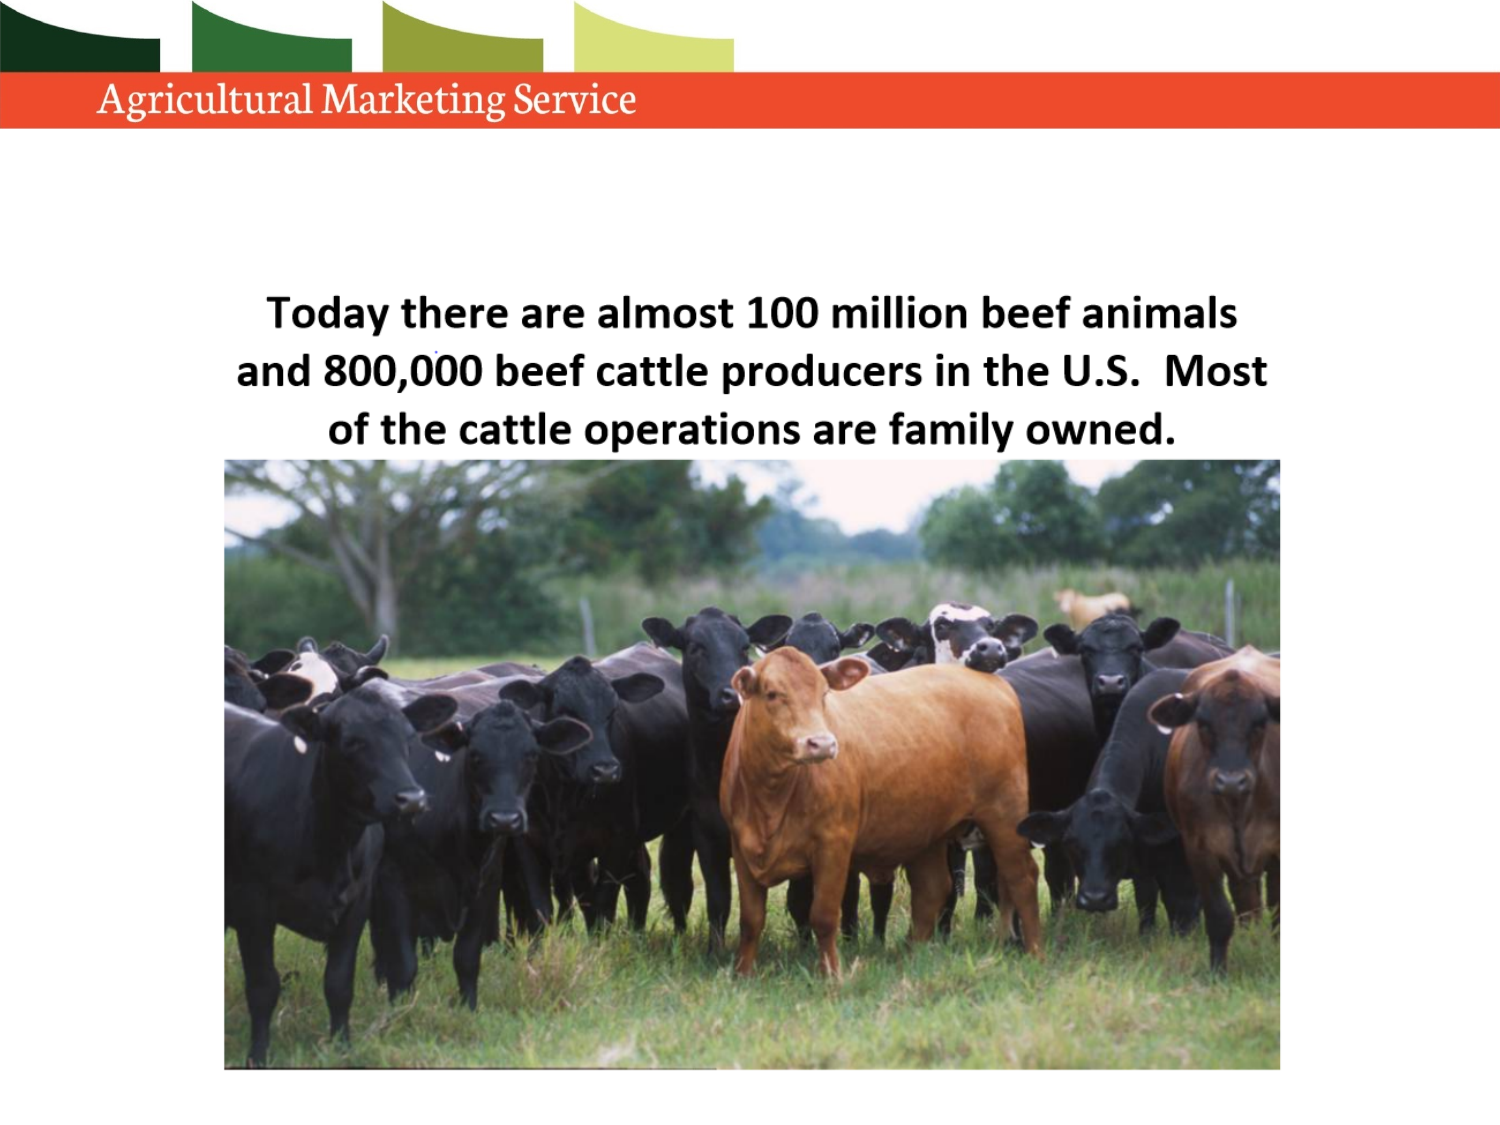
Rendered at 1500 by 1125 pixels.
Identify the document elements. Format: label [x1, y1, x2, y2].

list [183, 236, 1317, 1109]
picture [0, 0, 1500, 129]
